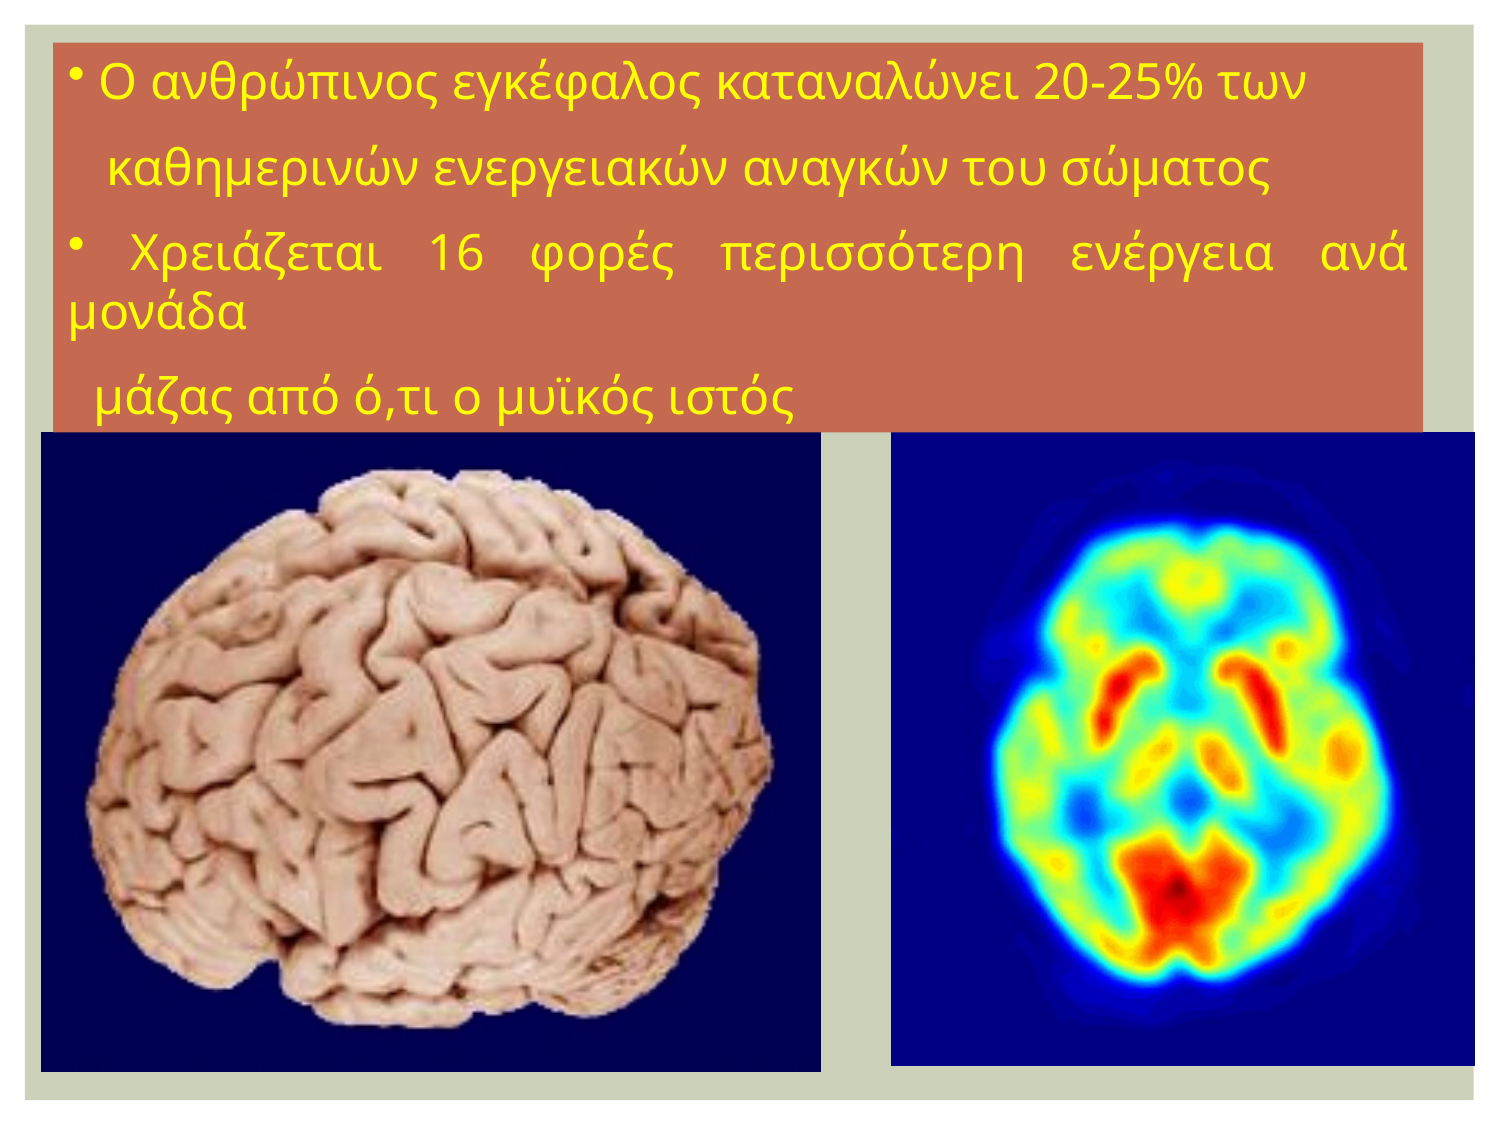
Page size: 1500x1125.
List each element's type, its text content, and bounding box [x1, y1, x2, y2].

picture [40, 432, 822, 1072]
picture [891, 432, 1475, 1066]
text_box Ο ανθρώπινος εγκέφαλος καταναλώνει 20-25% των καθημερινών ενεργειακών αναγκών του σώματος Χρειάζεται 16 φορές περισσότερη ενέργεια ανά μονάδα μάζας από ό,τι ο μυϊκός ιστός [53, 42, 1424, 433]
